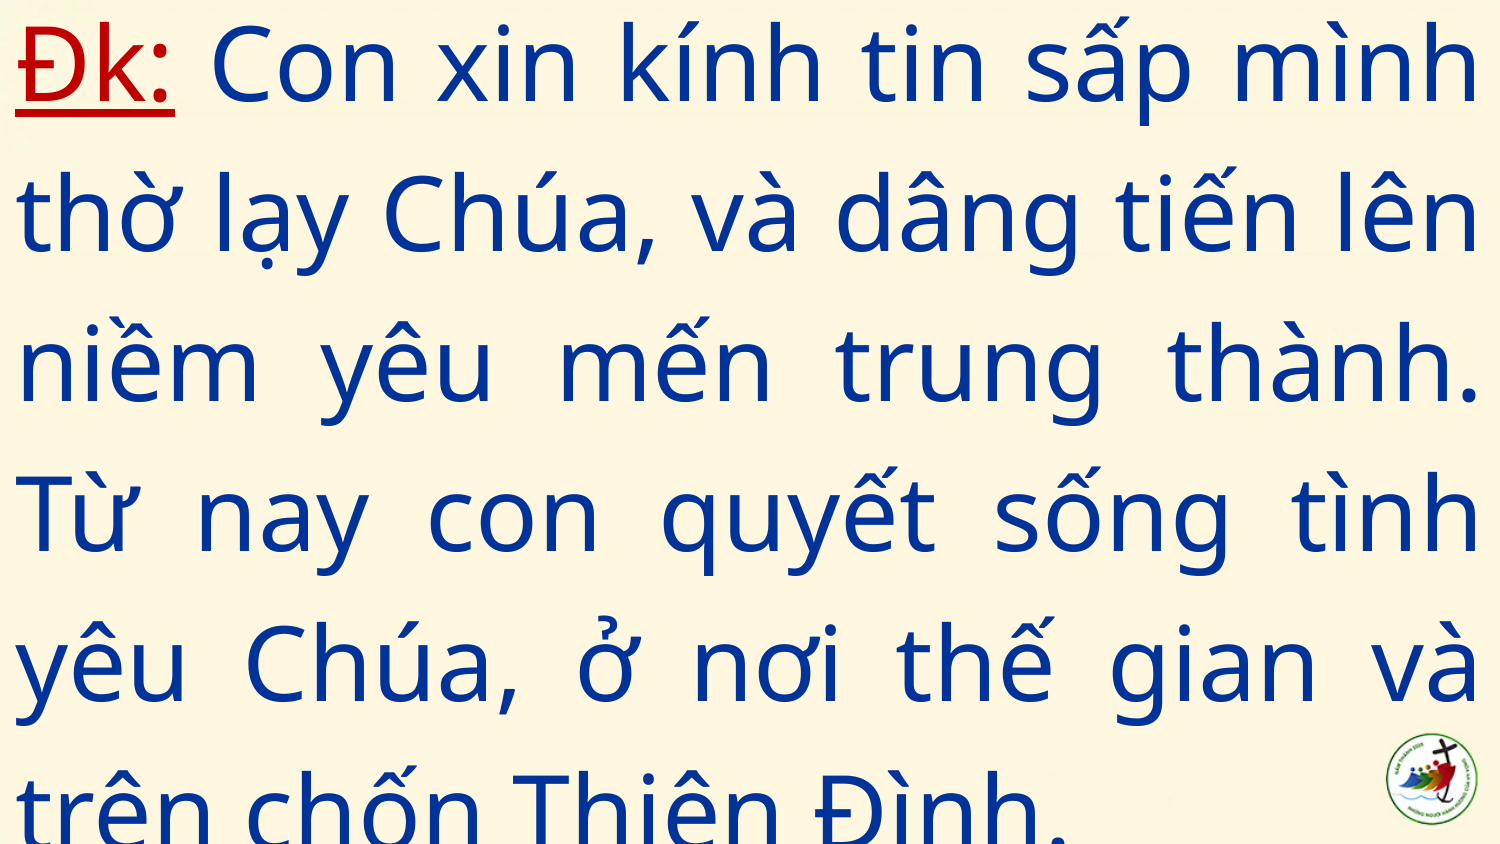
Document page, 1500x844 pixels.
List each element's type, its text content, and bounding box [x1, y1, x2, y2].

subtitle Đk: Con xin kính tin sấp mình thờ lạy Chúa, và dâng tiến lên niềm yêu mến trung thành. Từ nay con quyết sống tình yêu Chúa, ở nơi thế gian và trên chốn Thiên Đình. [0, 0, 1500, 844]
